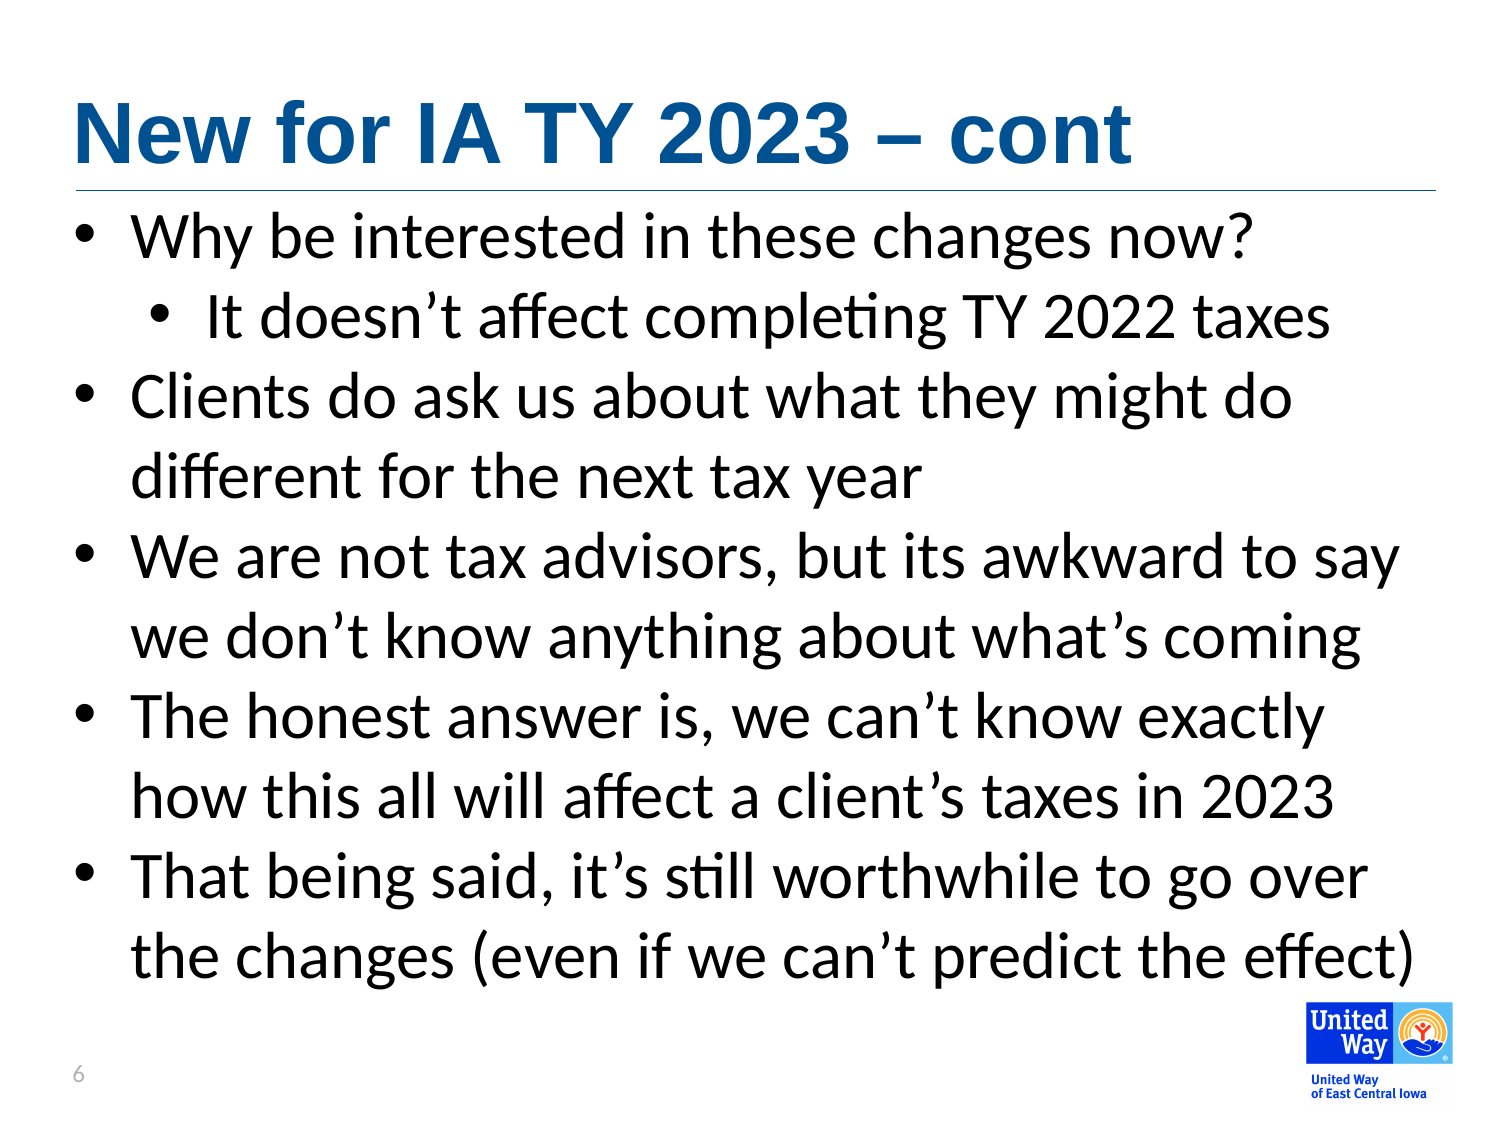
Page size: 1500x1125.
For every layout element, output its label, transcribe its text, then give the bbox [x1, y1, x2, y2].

picture [1305, 1001, 1454, 1108]
title New for IA TY 2023 – cont [57, 80, 1449, 191]
slide_number 6 [57, 1042, 395, 1103]
text_box Why be interested in these changes now? It doesn’t affect completing TY 2022 taxes Clients do ask us about what they might do different for the next tax year We are not tax advisors, but its awkward to say we don’t know anything about what’s coming The honest answer is, we can’t know exactly how this all will affect a client’s taxes in 2023 That being said, it’s still worthwhile to go over the changes (even if we can’t predict the effect) [59, 184, 1443, 1000]
